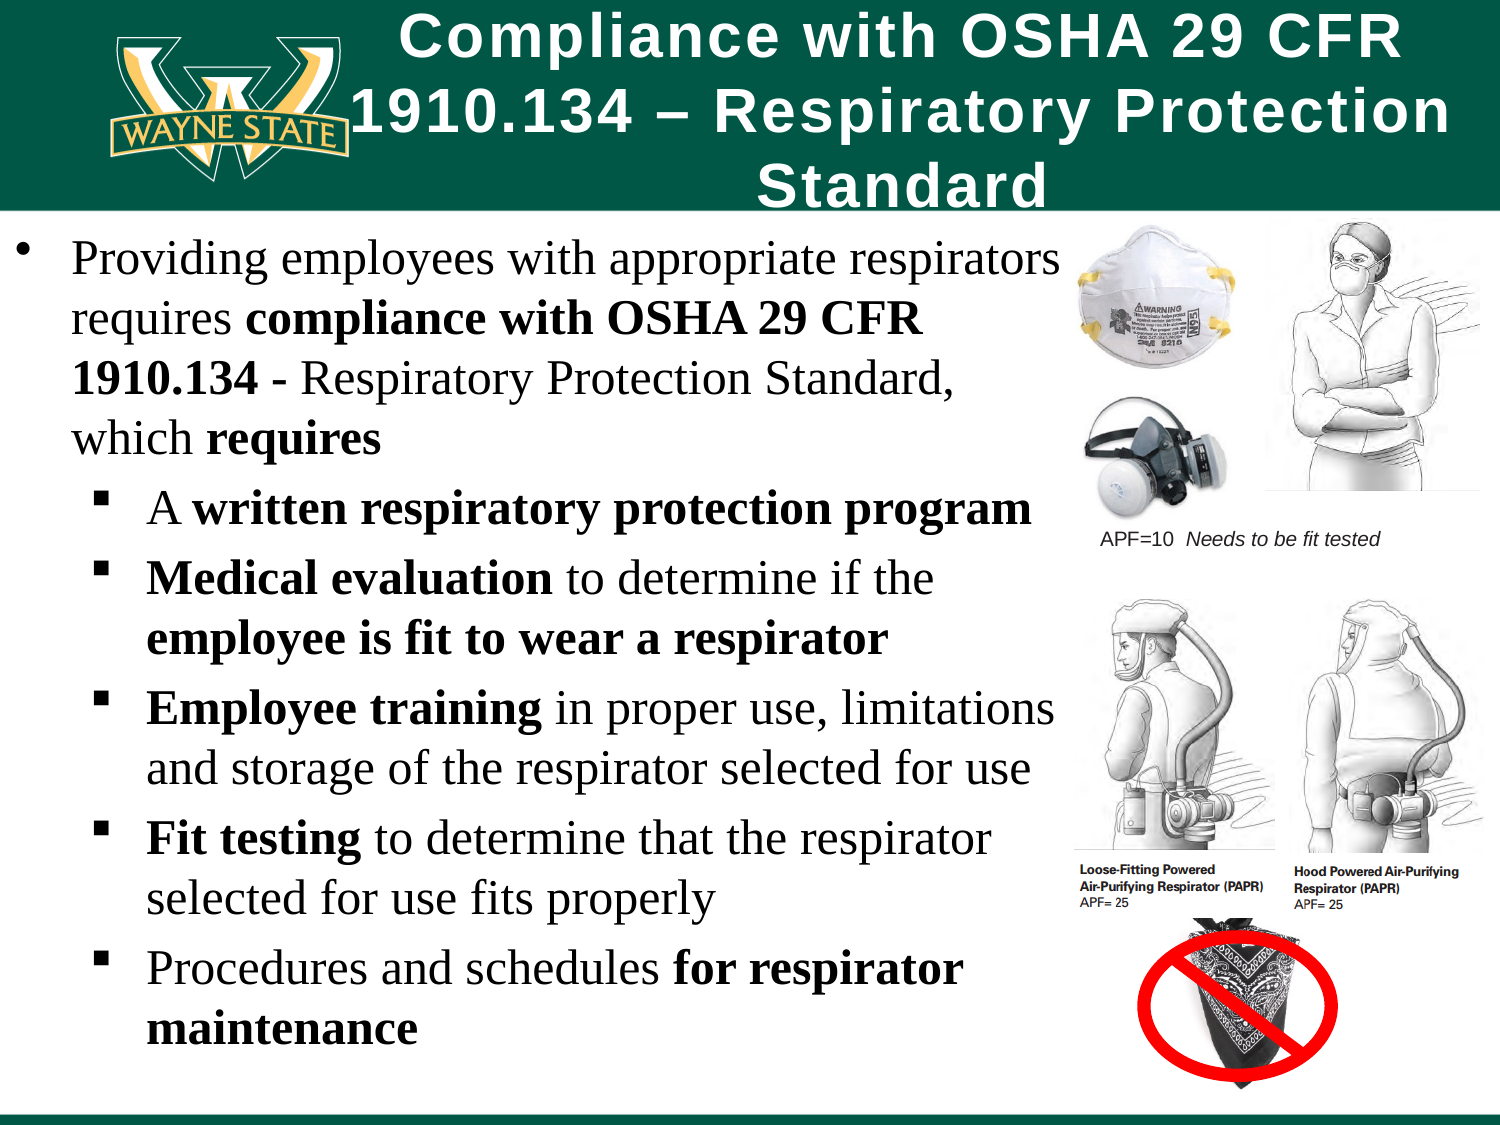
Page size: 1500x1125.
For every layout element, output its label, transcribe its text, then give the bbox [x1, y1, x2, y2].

picture [0, 0, 1500, 529]
list Providing employees with appropriate respirators requires compliance with OSHA 29 CFR 1910.134 - Respiratory Protection Standard, which requires A written respiratory protection program Medical evaluation to determine if the employee is fit to wear a respirator Employee training in proper use, limitations, and storage of the respirator selected for use Fit testing to determine that the respirator selected for use fits properly Procedures and schedules for respirator maintenance [0, 217, 1091, 1068]
title Compliance with OSHA 29 CFR 1910.134 – Respiratory Protection Standard [306, 0, 1500, 144]
picture [0, 559, 1500, 1125]
text_box APF=10 Needs to be fit tested [1066, 518, 1500, 559]
